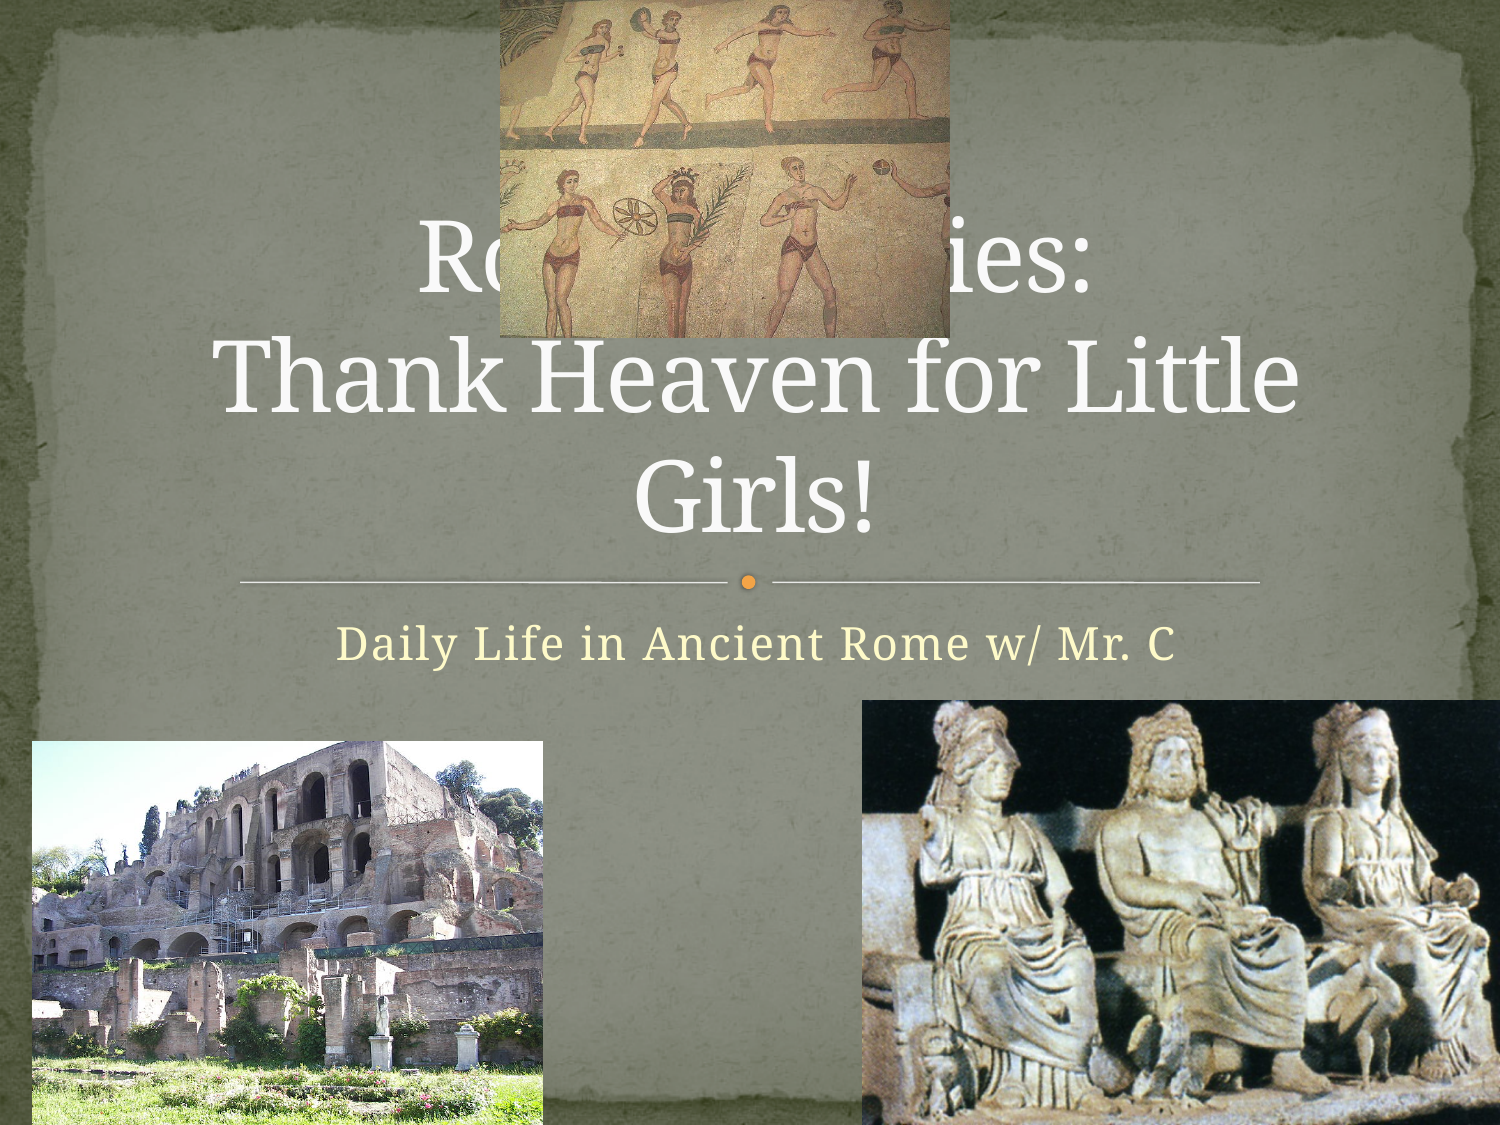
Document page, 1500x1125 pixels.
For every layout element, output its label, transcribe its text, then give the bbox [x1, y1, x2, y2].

subtitle Daily Life in Ancient Rome w/ Mr. C [75, 606, 1438, 795]
picture [500, 0, 950, 338]
picture [32, 741, 543, 1125]
title Roman Ladies: Thank Heaven for Little Girls! [74, 235, 1438, 561]
picture [862, 700, 1500, 1125]
